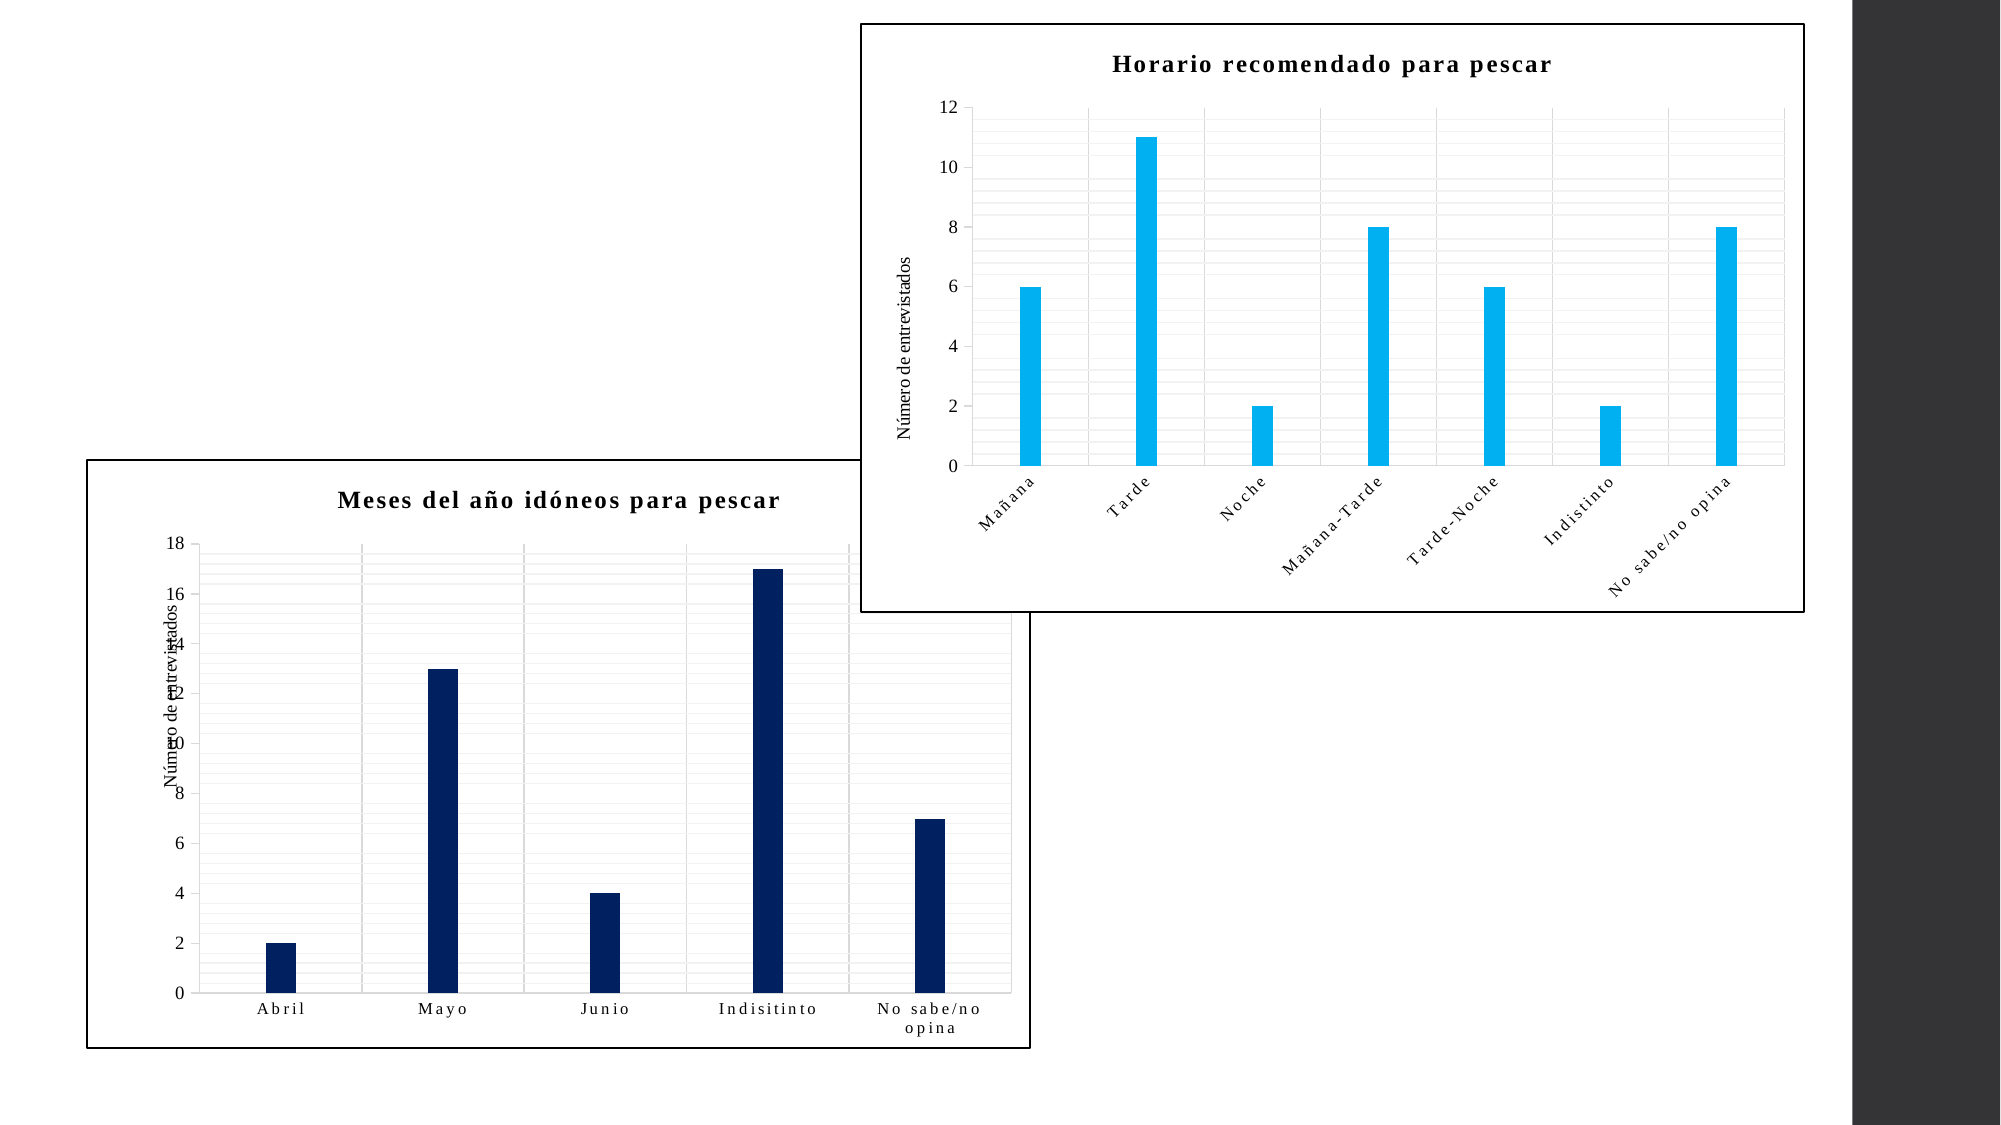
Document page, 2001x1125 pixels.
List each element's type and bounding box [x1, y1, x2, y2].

chart [86, 22, 1805, 1050]
